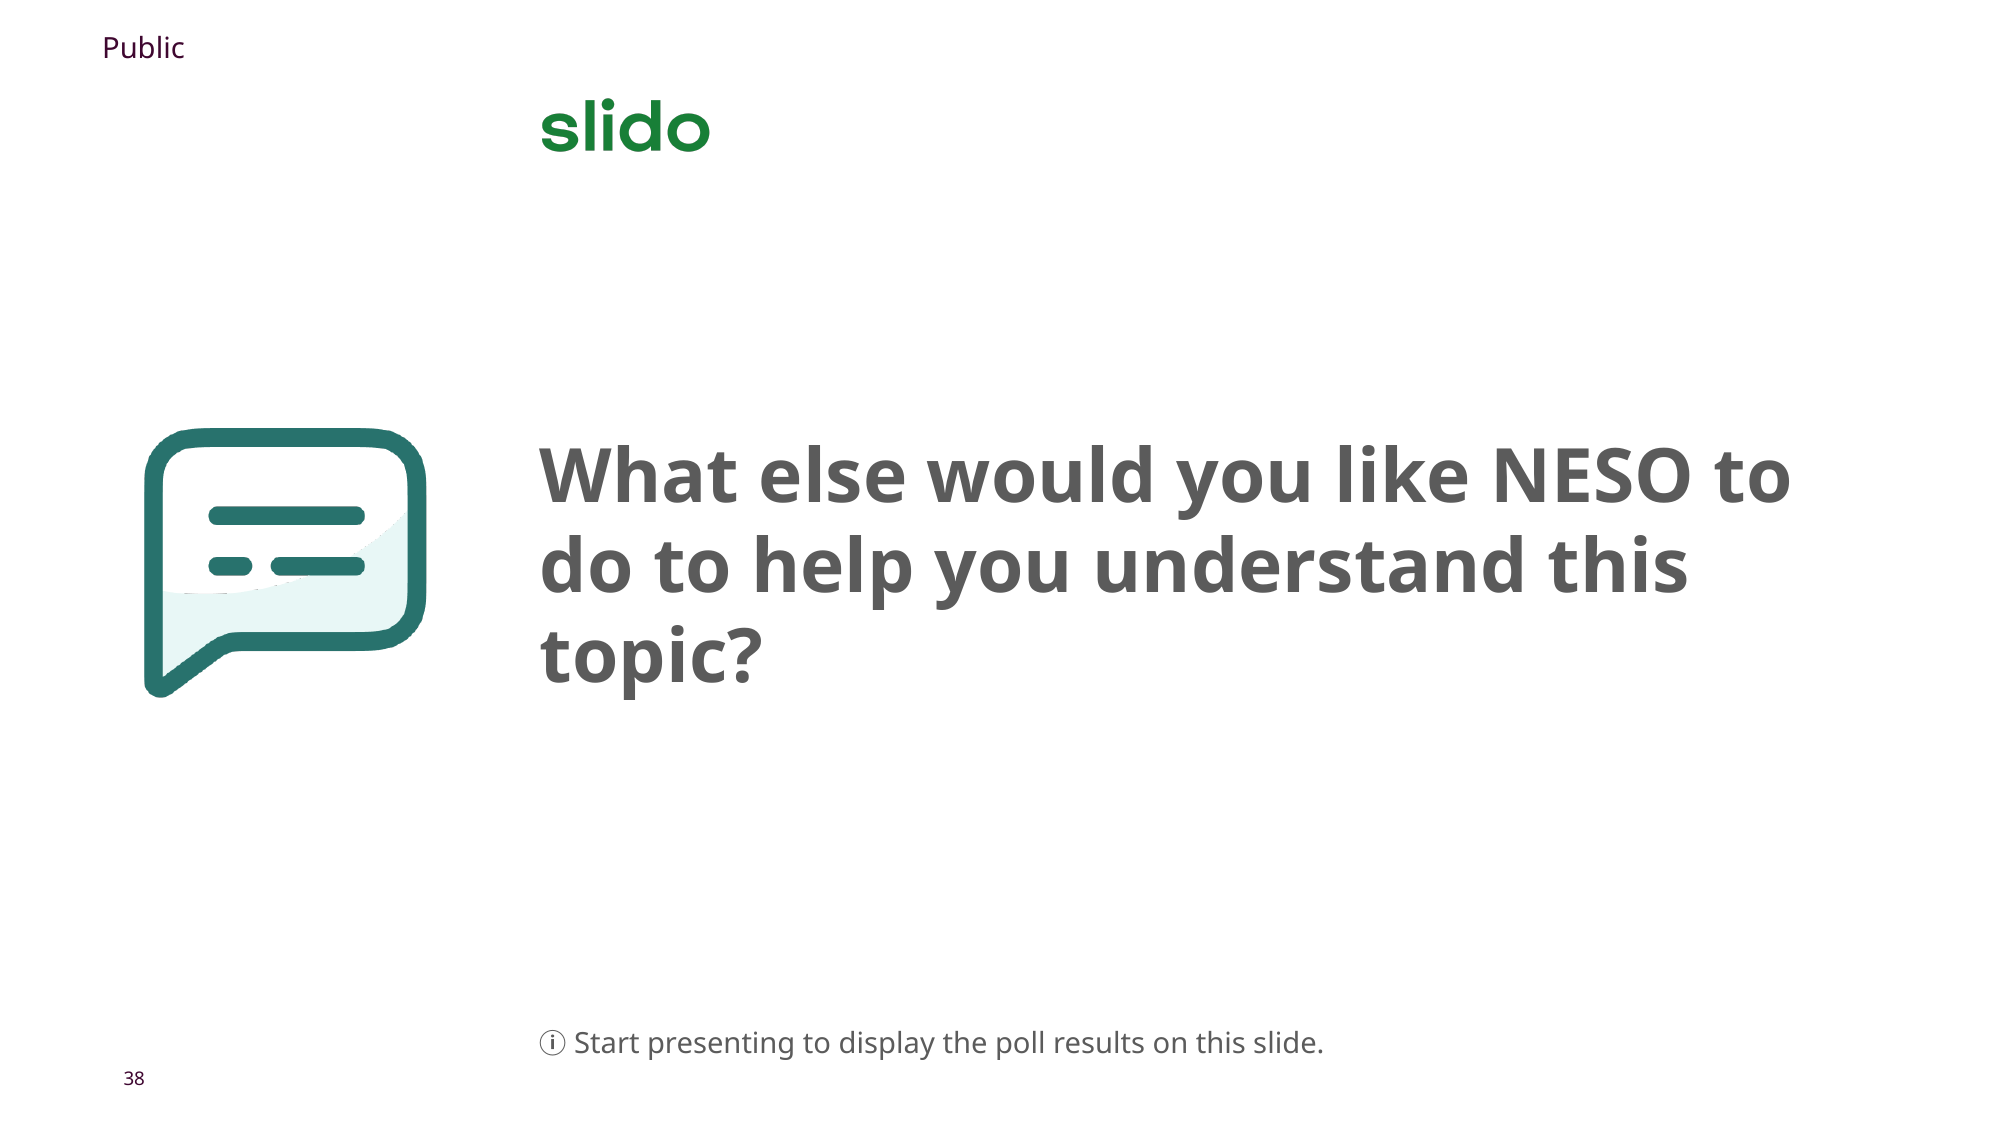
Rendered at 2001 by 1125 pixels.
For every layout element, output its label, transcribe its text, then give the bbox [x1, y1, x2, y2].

picture [524, 82, 726, 168]
text_box What else would you like NESO to do to help you understand this topic? [523, 420, 1918, 705]
text_box ⓘ Start presenting to display the poll results on this slide. [523, 998, 1960, 1085]
picture [82, 361, 484, 763]
